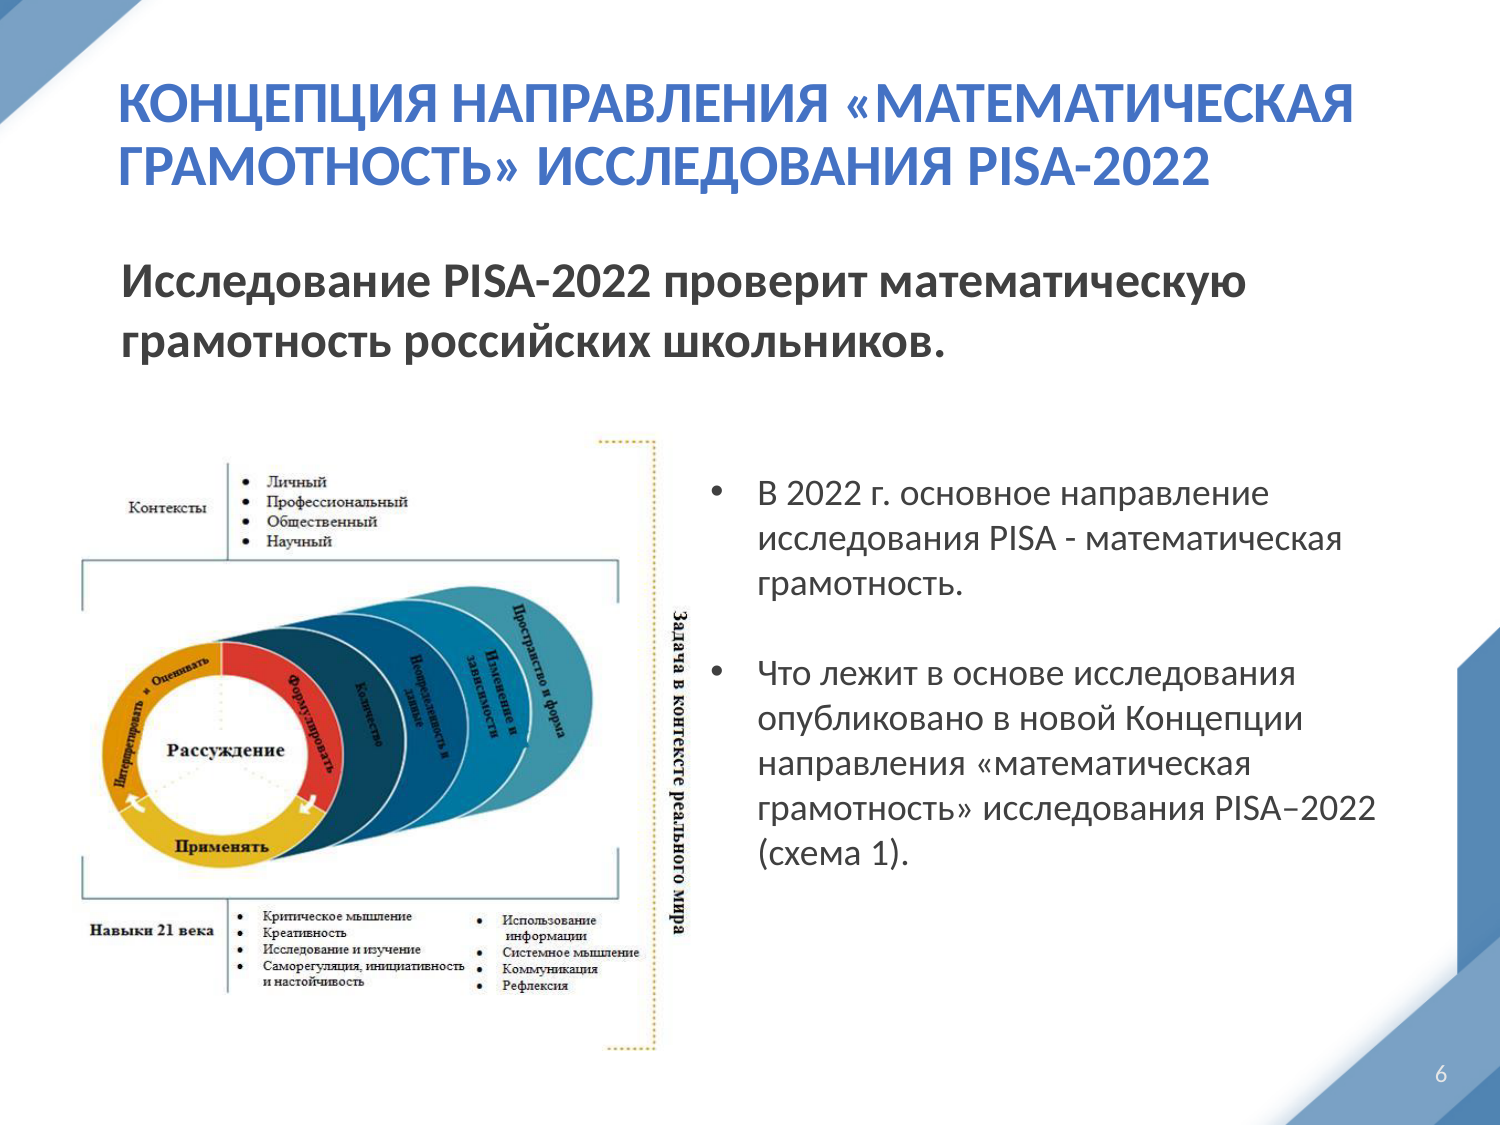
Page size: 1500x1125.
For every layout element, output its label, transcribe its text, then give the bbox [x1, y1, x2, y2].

title Концепция направления «математическая грамотность» исследования pisa-2022 [103, 64, 1397, 205]
picture [37, 415, 696, 1051]
slide_number 6 [1125, 1042, 1463, 1103]
text_box В 2022 г. основное направление исследования PISA - математическая грамотность. Что лежит в основе исследования опубликовано в новой Концепции направления «математическая грамотность» исследования PISA–2022 (схема 1). [696, 460, 1396, 881]
list Исследование PISA-2022 проверит математическую грамотность российских школьников. [106, 240, 1401, 381]
